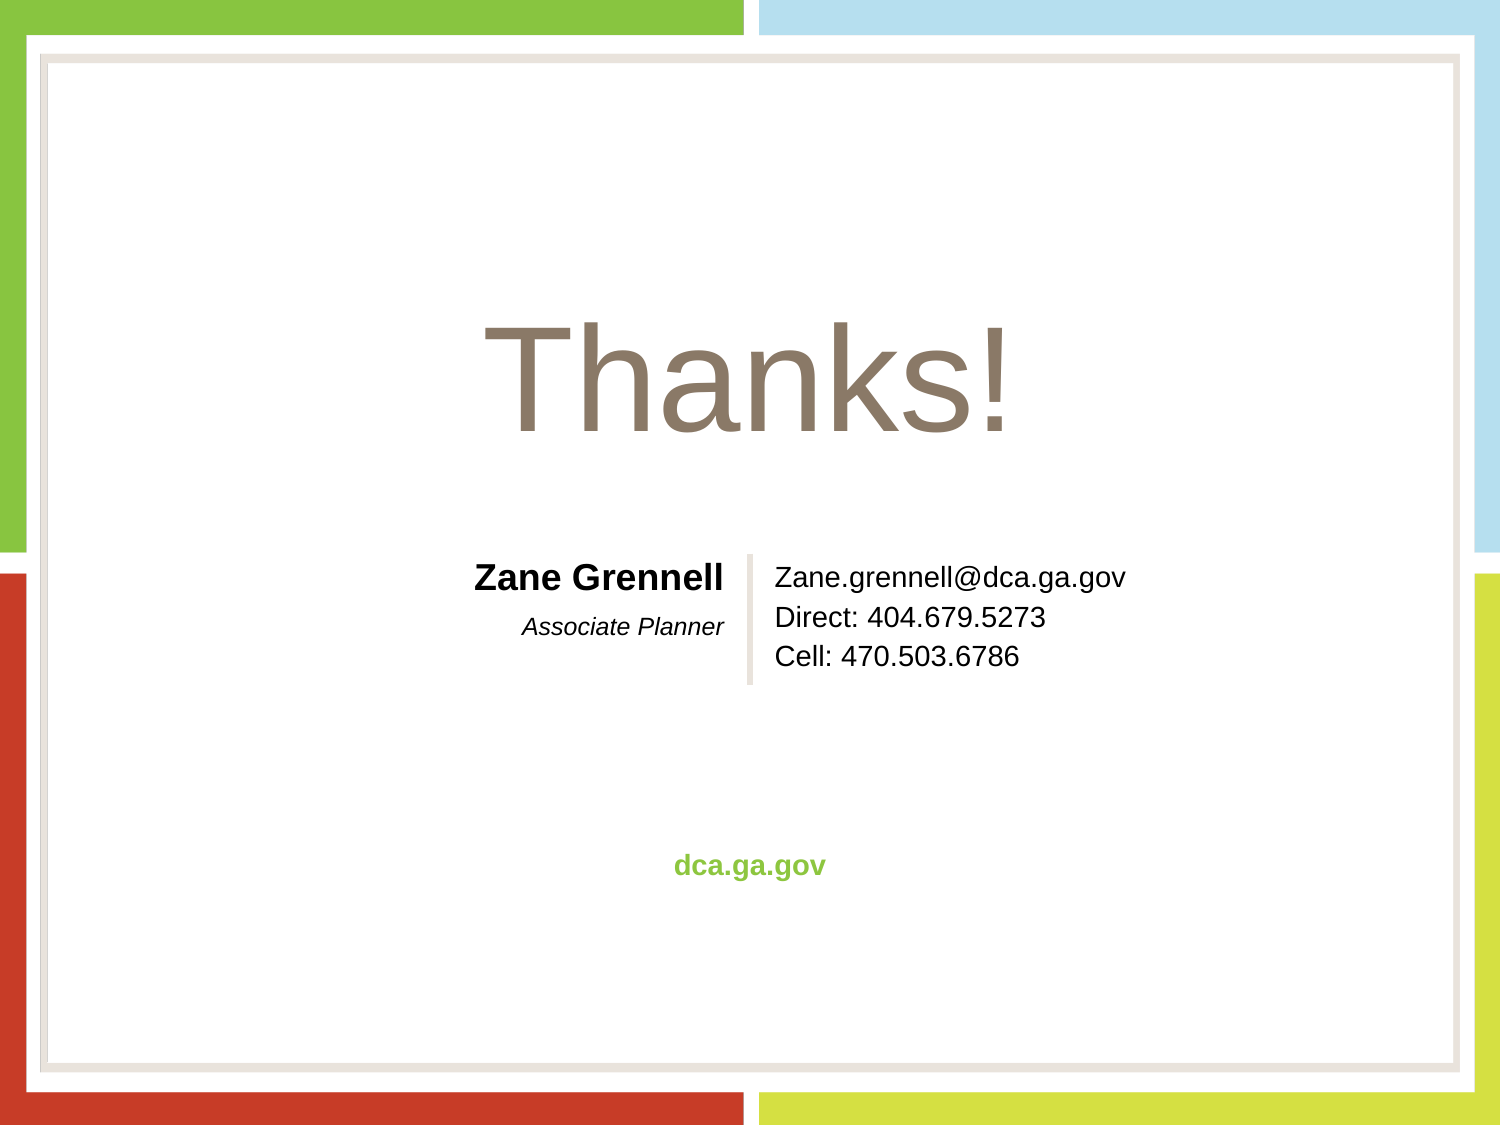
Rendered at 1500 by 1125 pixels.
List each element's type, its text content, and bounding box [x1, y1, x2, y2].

list dca.ga.gov [491, 813, 1009, 919]
list Zane.grennell@dca.ga.gov Direct: 404.679.5273 Cell: 470.503.6786 [759, 550, 1412, 686]
picture [0, 0, 1500, 1125]
title Thanks! [337, 235, 1163, 531]
list Associate Planner [221, 602, 740, 681]
list Zane Grennell [87, 550, 740, 611]
